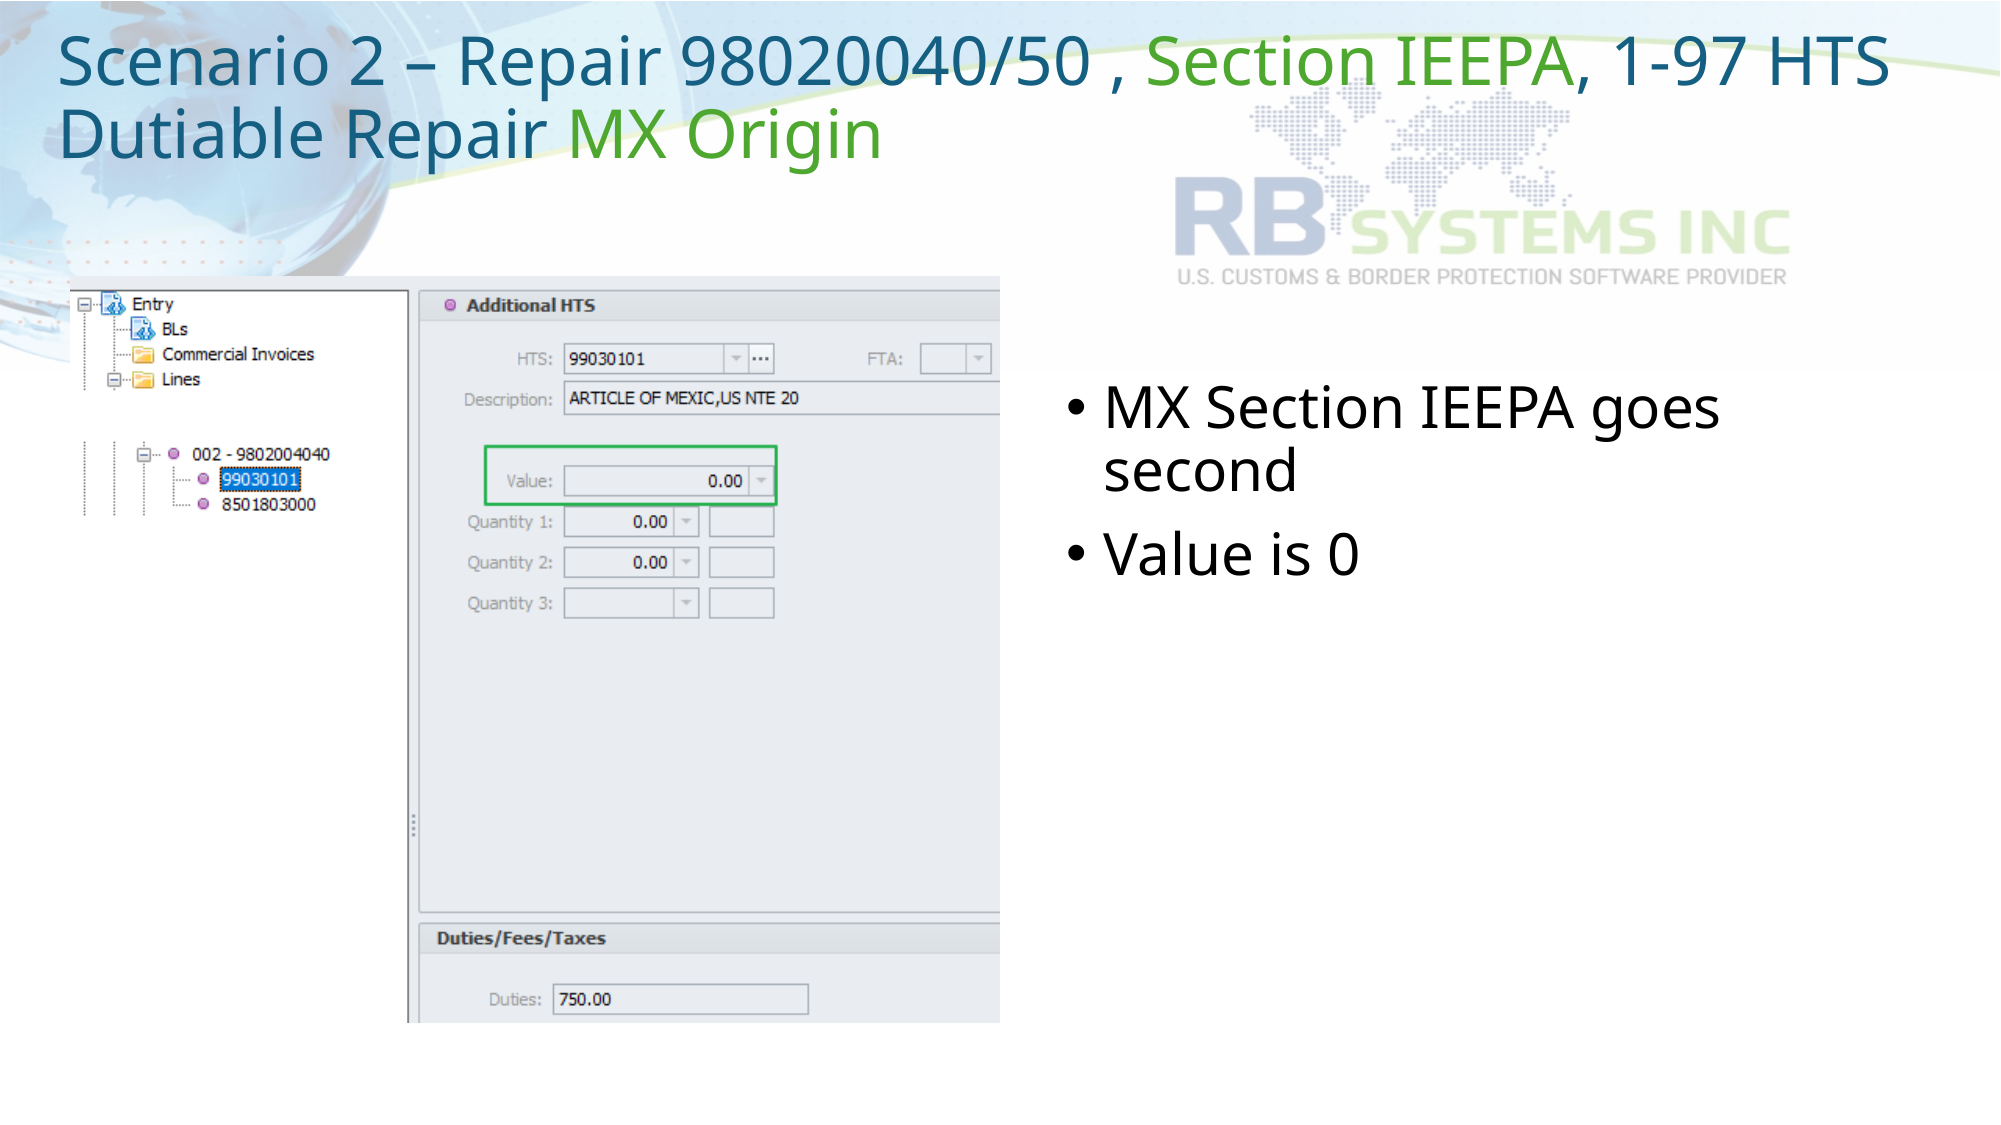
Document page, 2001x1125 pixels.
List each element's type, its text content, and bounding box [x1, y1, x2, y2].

picture [0, 0, 2000, 1023]
list MX Section IEEPA goes second Value is 0 [1051, 371, 1887, 1037]
